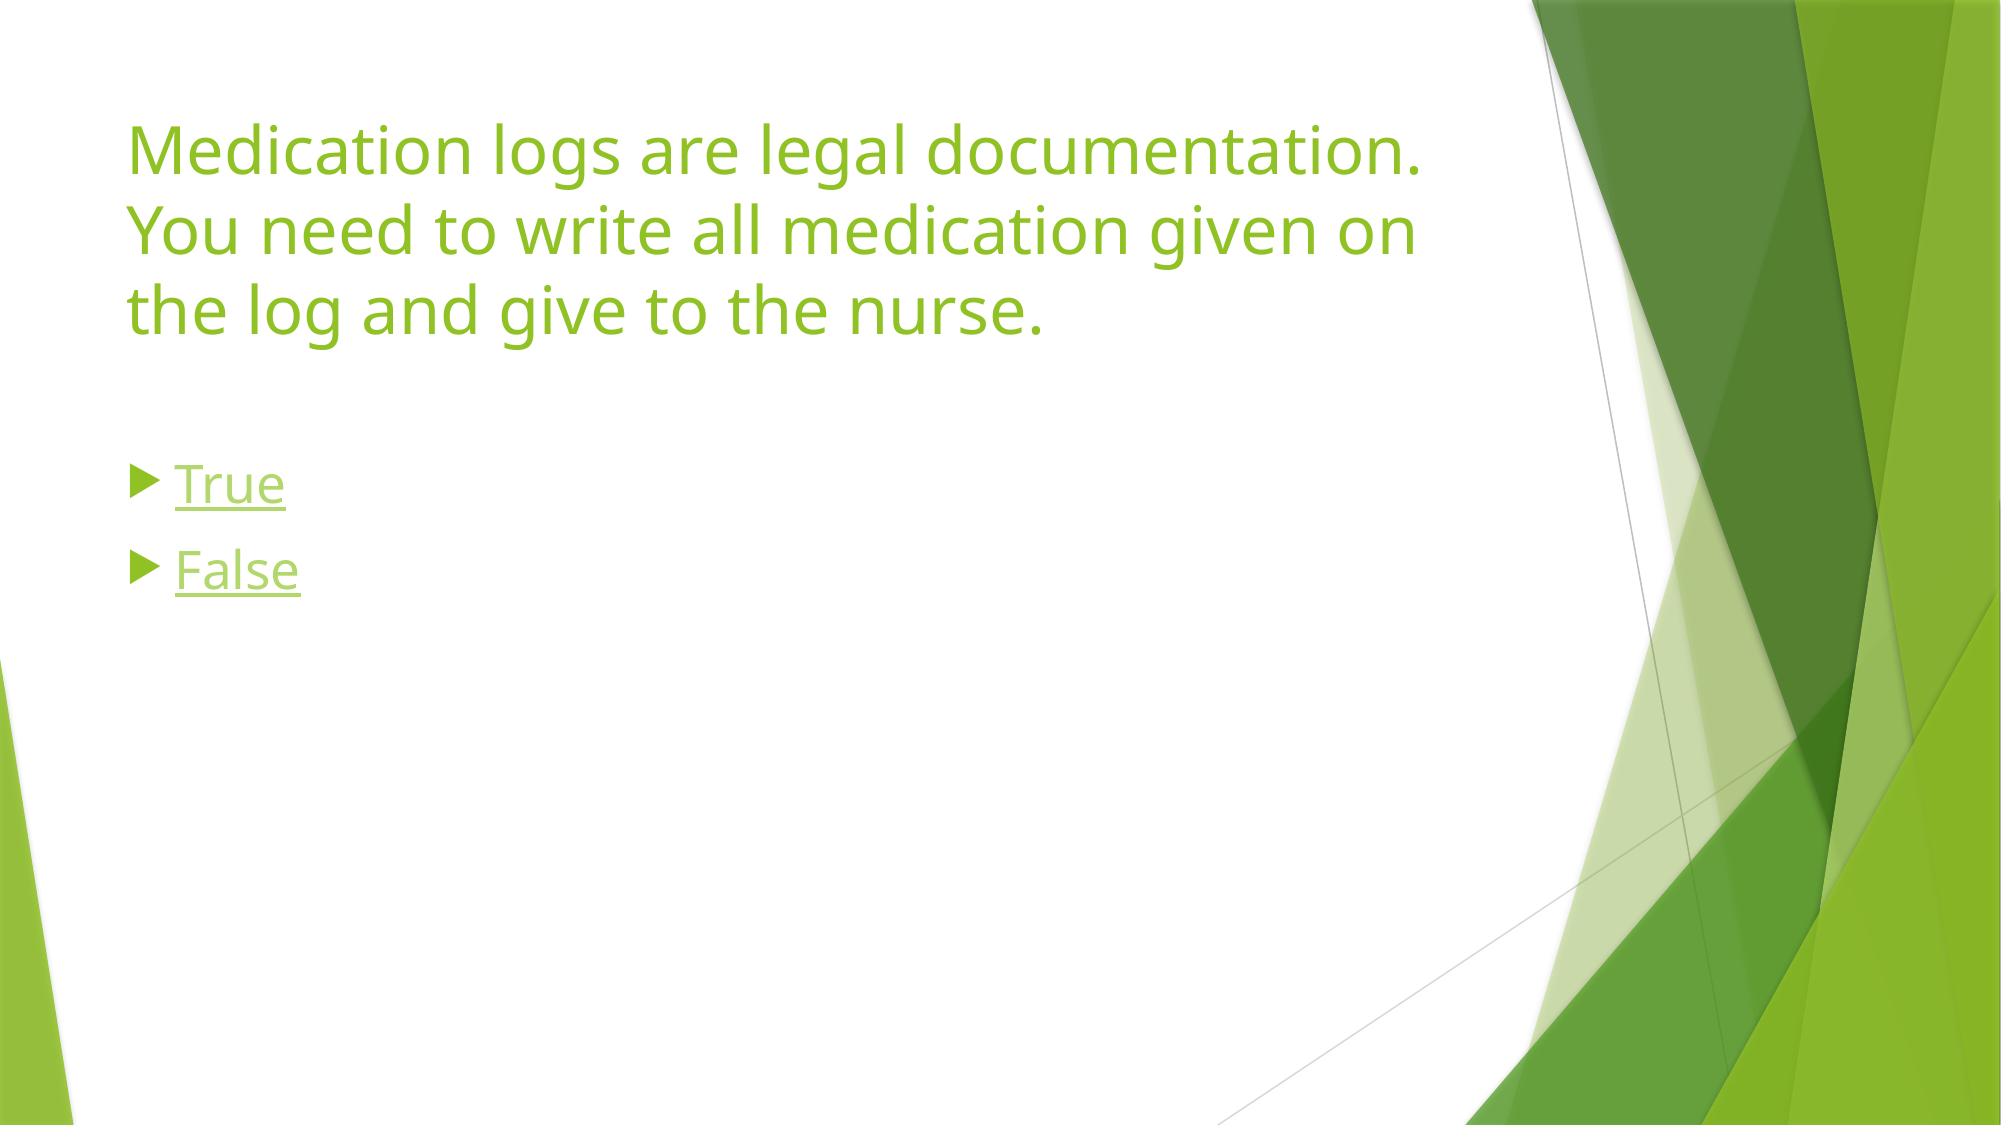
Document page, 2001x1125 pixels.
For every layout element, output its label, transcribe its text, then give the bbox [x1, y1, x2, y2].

list True False [111, 354, 1522, 618]
title Medication logs are legal documentation. You need to write all medication given on the log and give to the nurse. [111, 99, 1522, 354]
